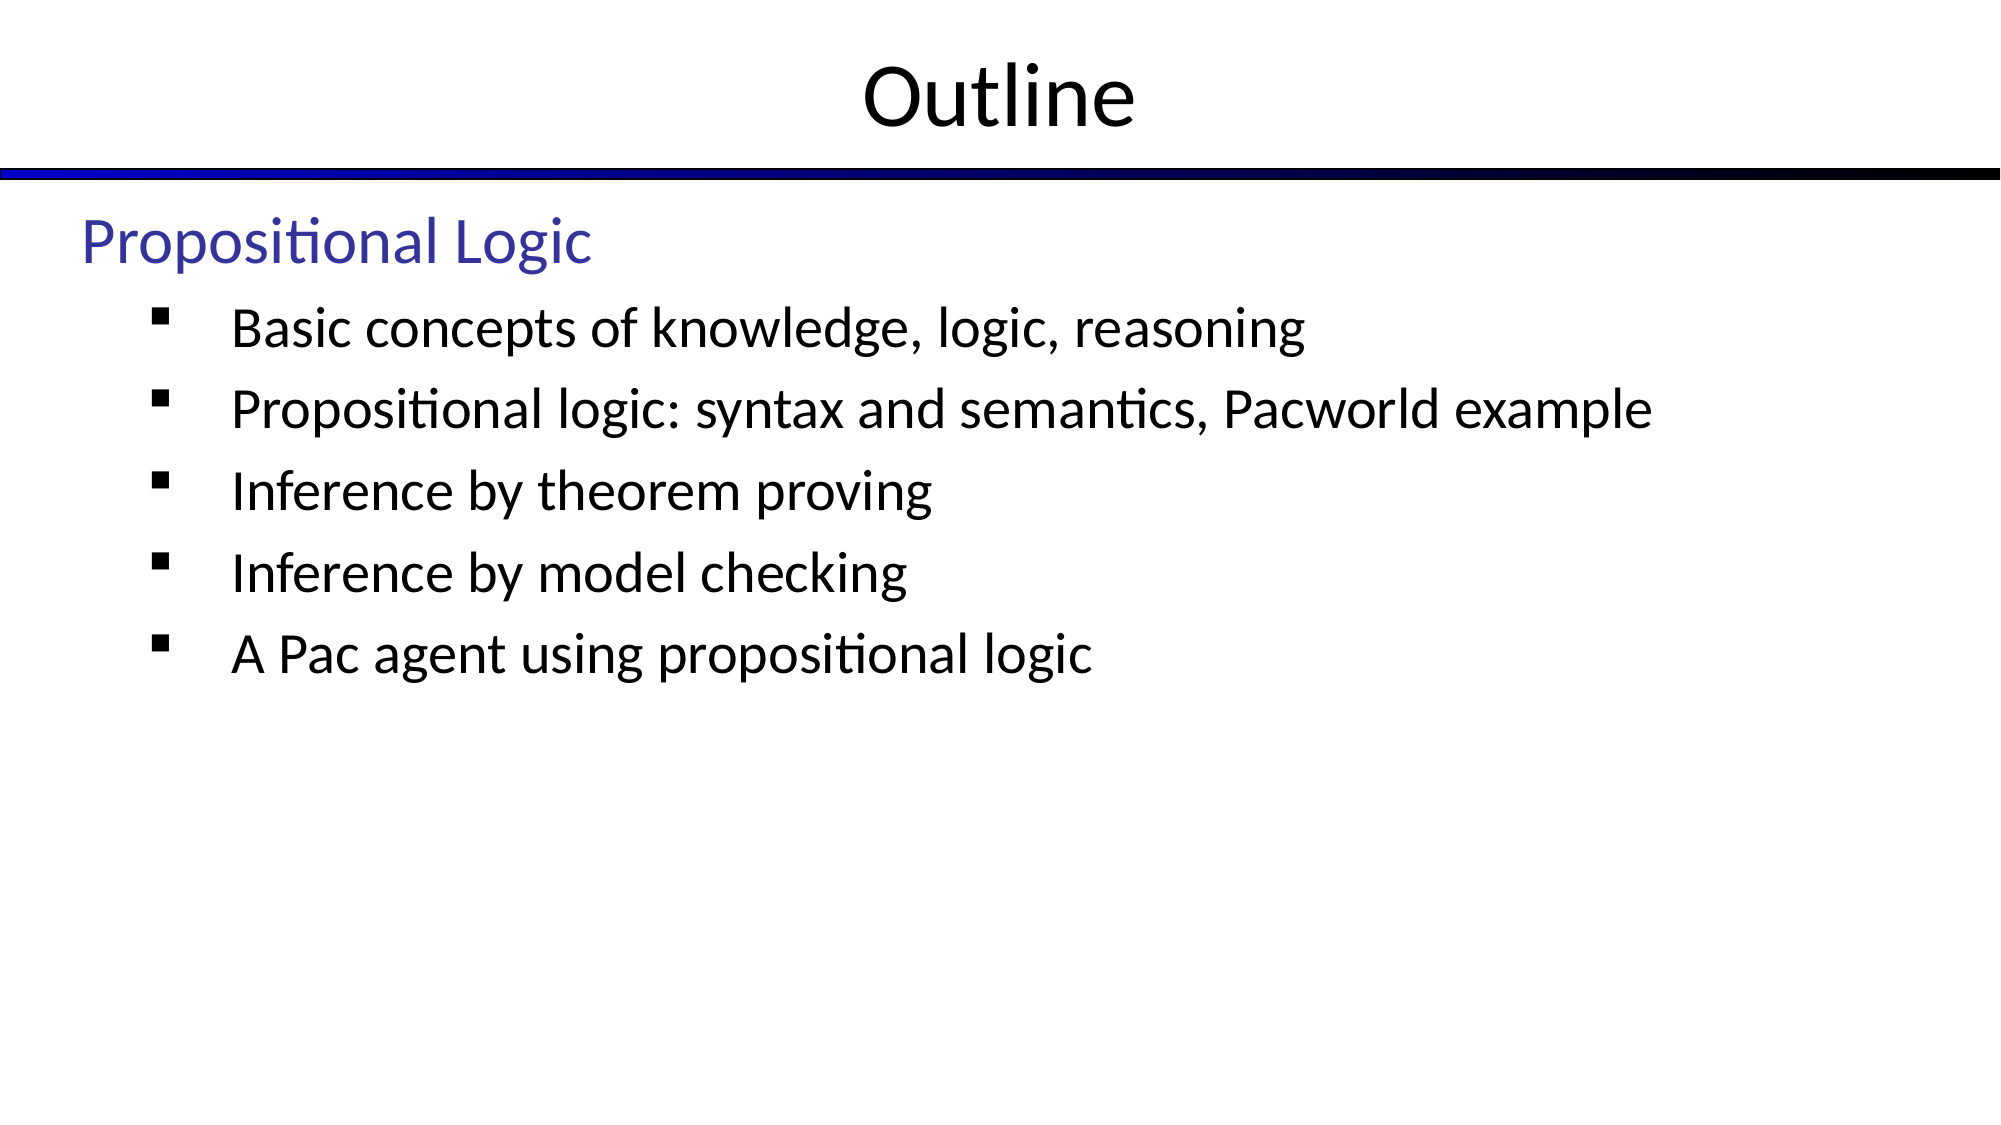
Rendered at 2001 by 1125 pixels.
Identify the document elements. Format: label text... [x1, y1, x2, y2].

title Outline [0, 0, 2000, 184]
list Propositional Logic Basic concepts of knowledge, logic, reasoning Propositional logic: syntax and semantics, Pacworld example Inference by theorem proving Inference by model checking A Pac agent using propositional logic [66, 189, 1934, 1074]
